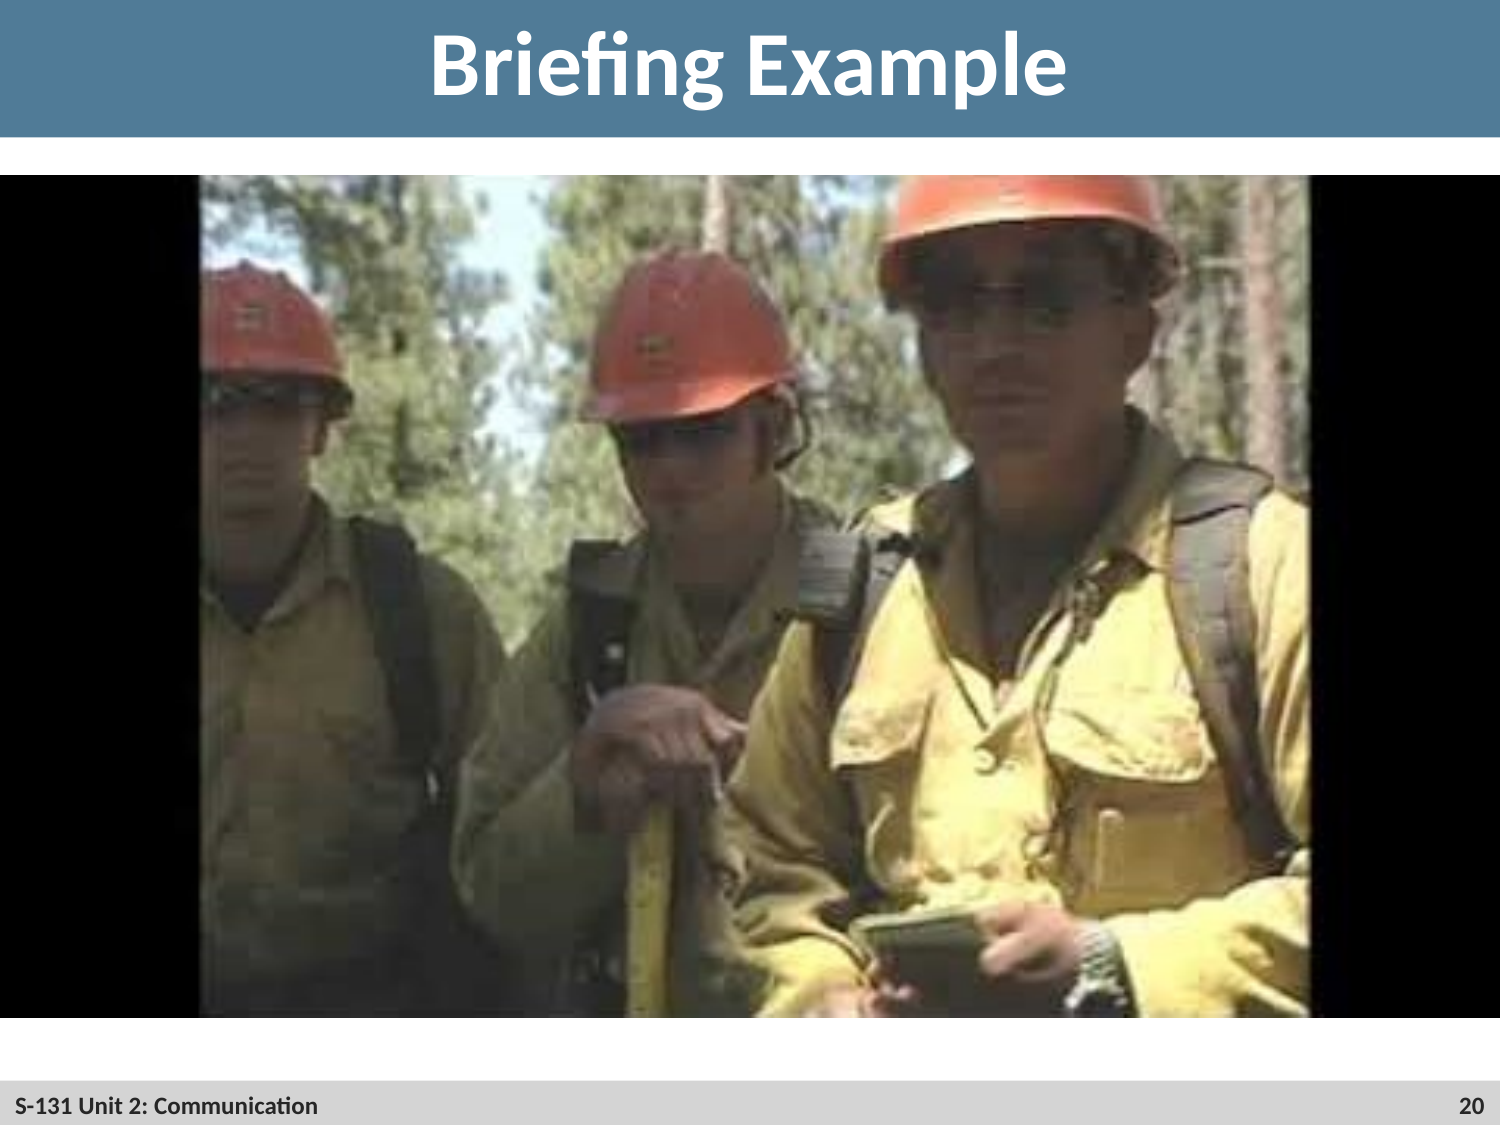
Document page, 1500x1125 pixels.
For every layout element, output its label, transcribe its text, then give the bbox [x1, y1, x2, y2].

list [0, 174, 1500, 1019]
title Briefing Example [75, 12, 1425, 105]
